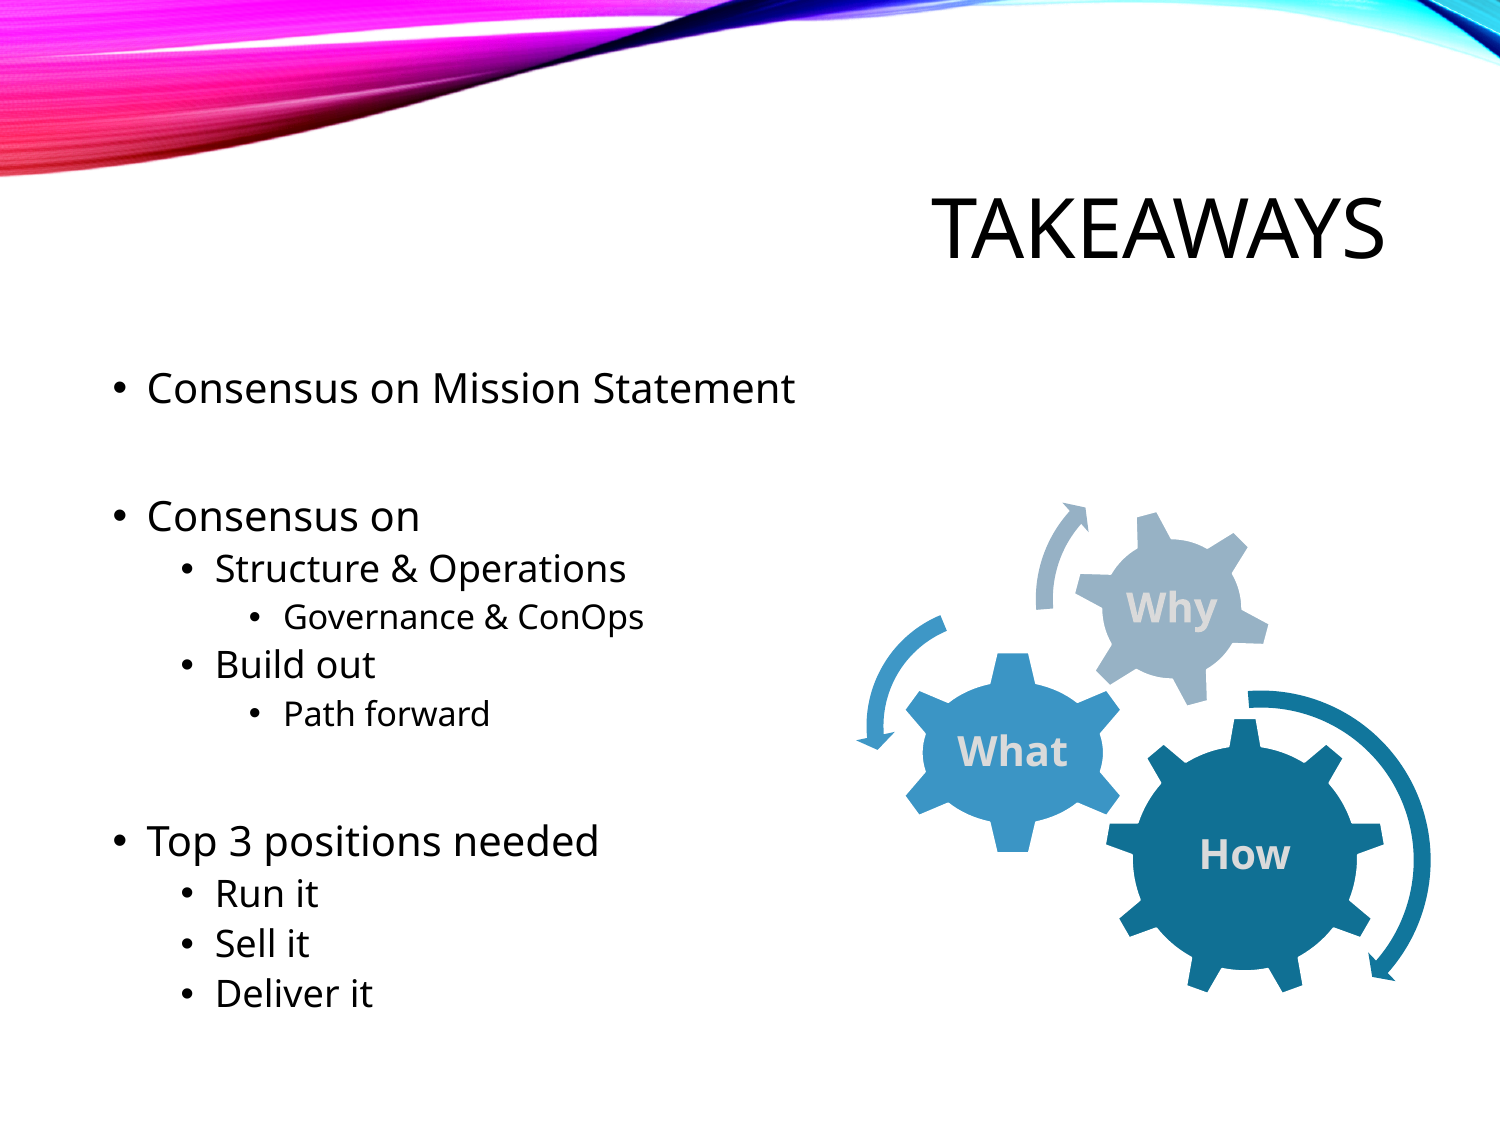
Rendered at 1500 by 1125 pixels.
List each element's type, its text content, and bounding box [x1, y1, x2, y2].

title Takeaways [356, 125, 1403, 338]
picture [0, 0, 1500, 178]
list Consensus on Mission Statement Consensus on Structure & Operations Governance & ConOps Build out Path forward Top 3 positions needed Run it Sell it Deliver it [97, 360, 1403, 1028]
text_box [735, 485, 1465, 1000]
